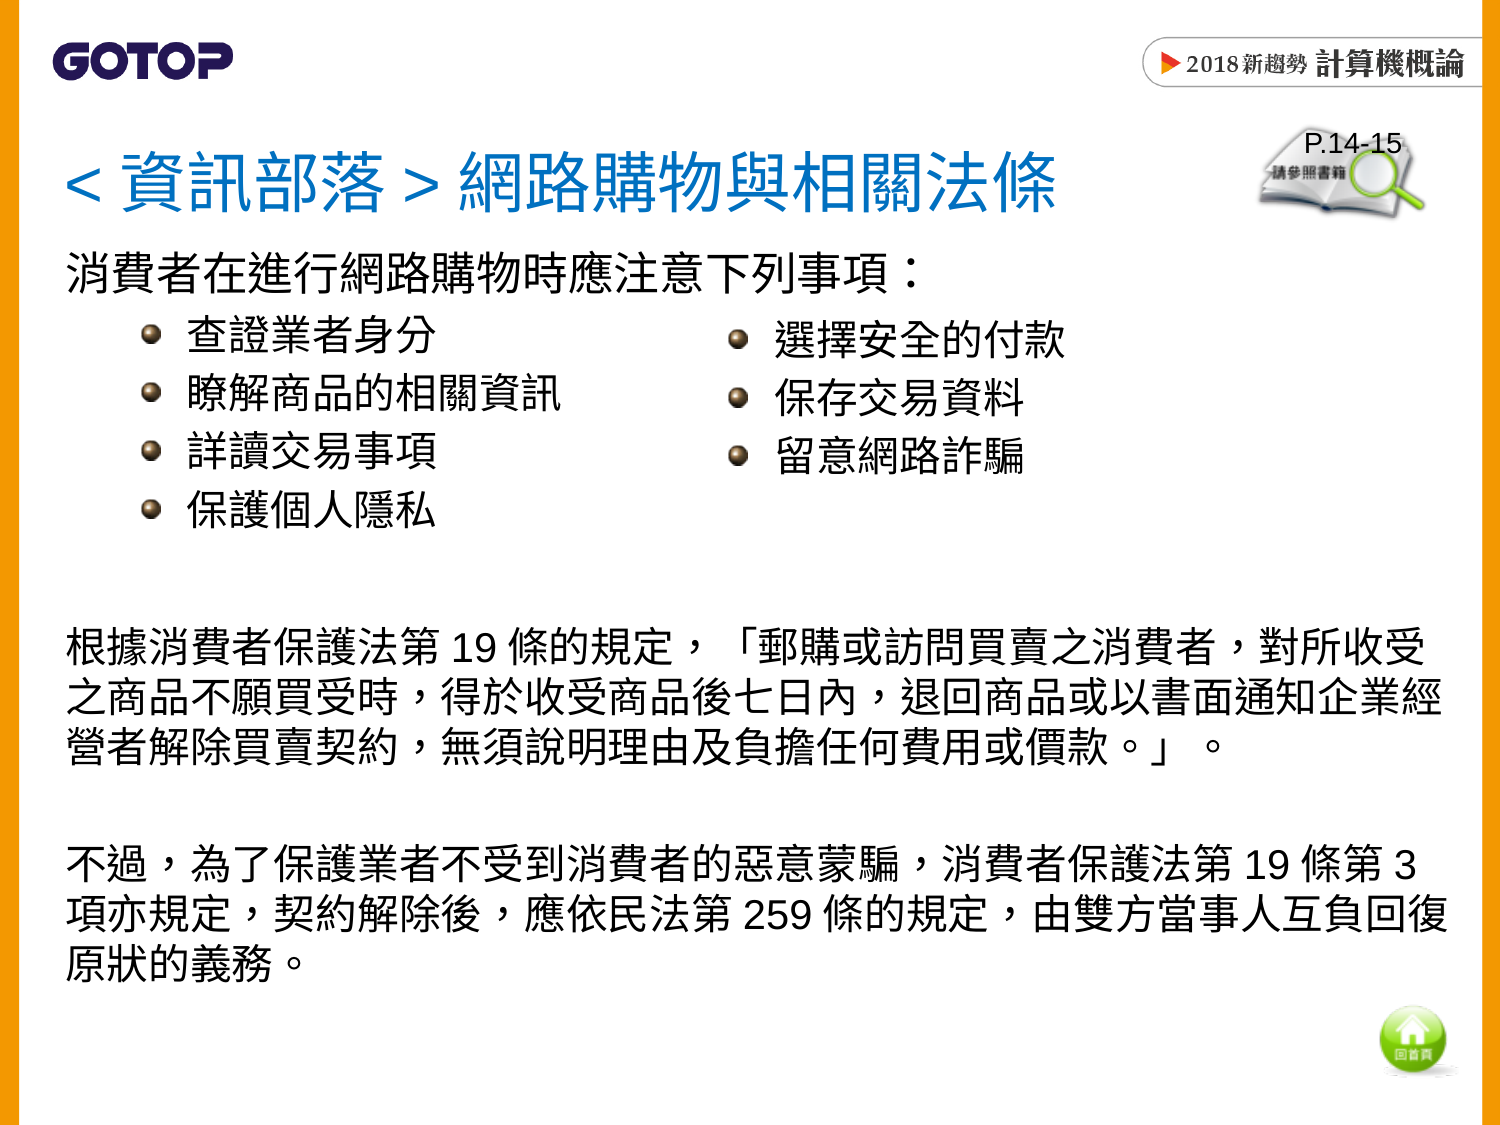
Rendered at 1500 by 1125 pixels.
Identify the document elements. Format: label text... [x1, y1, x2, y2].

text_box 選擇安全的付款 保存交易資料 留意網路詐騙 [637, 306, 1100, 494]
list 消費者在進行網路購物時應注意下列事項： 查證業者身分 瞭解商品的相關資訊 詳讀交易事項 保護個人隱私 根據消費者保護法第19條的規定，「郵購或訪問買賣之消費者，對所收受之商品不願買受時，得於收受商品後七日內，退回商品或以書面通知企業經營者解除買賣契約，無須說明理由及負擔任何費用或價款。」。 不過，為了保護業者不受到消費者的惡意蒙騙，消費者保護法第19條第3項亦規定，契約解除後，應依民法第259條的規定，由雙方當事人互負回復原狀的義務。 [50, 237, 1475, 1050]
picture [0, 0, 1500, 1125]
title <資訊部落>網路購物與相關法條 [50, 112, 1475, 237]
